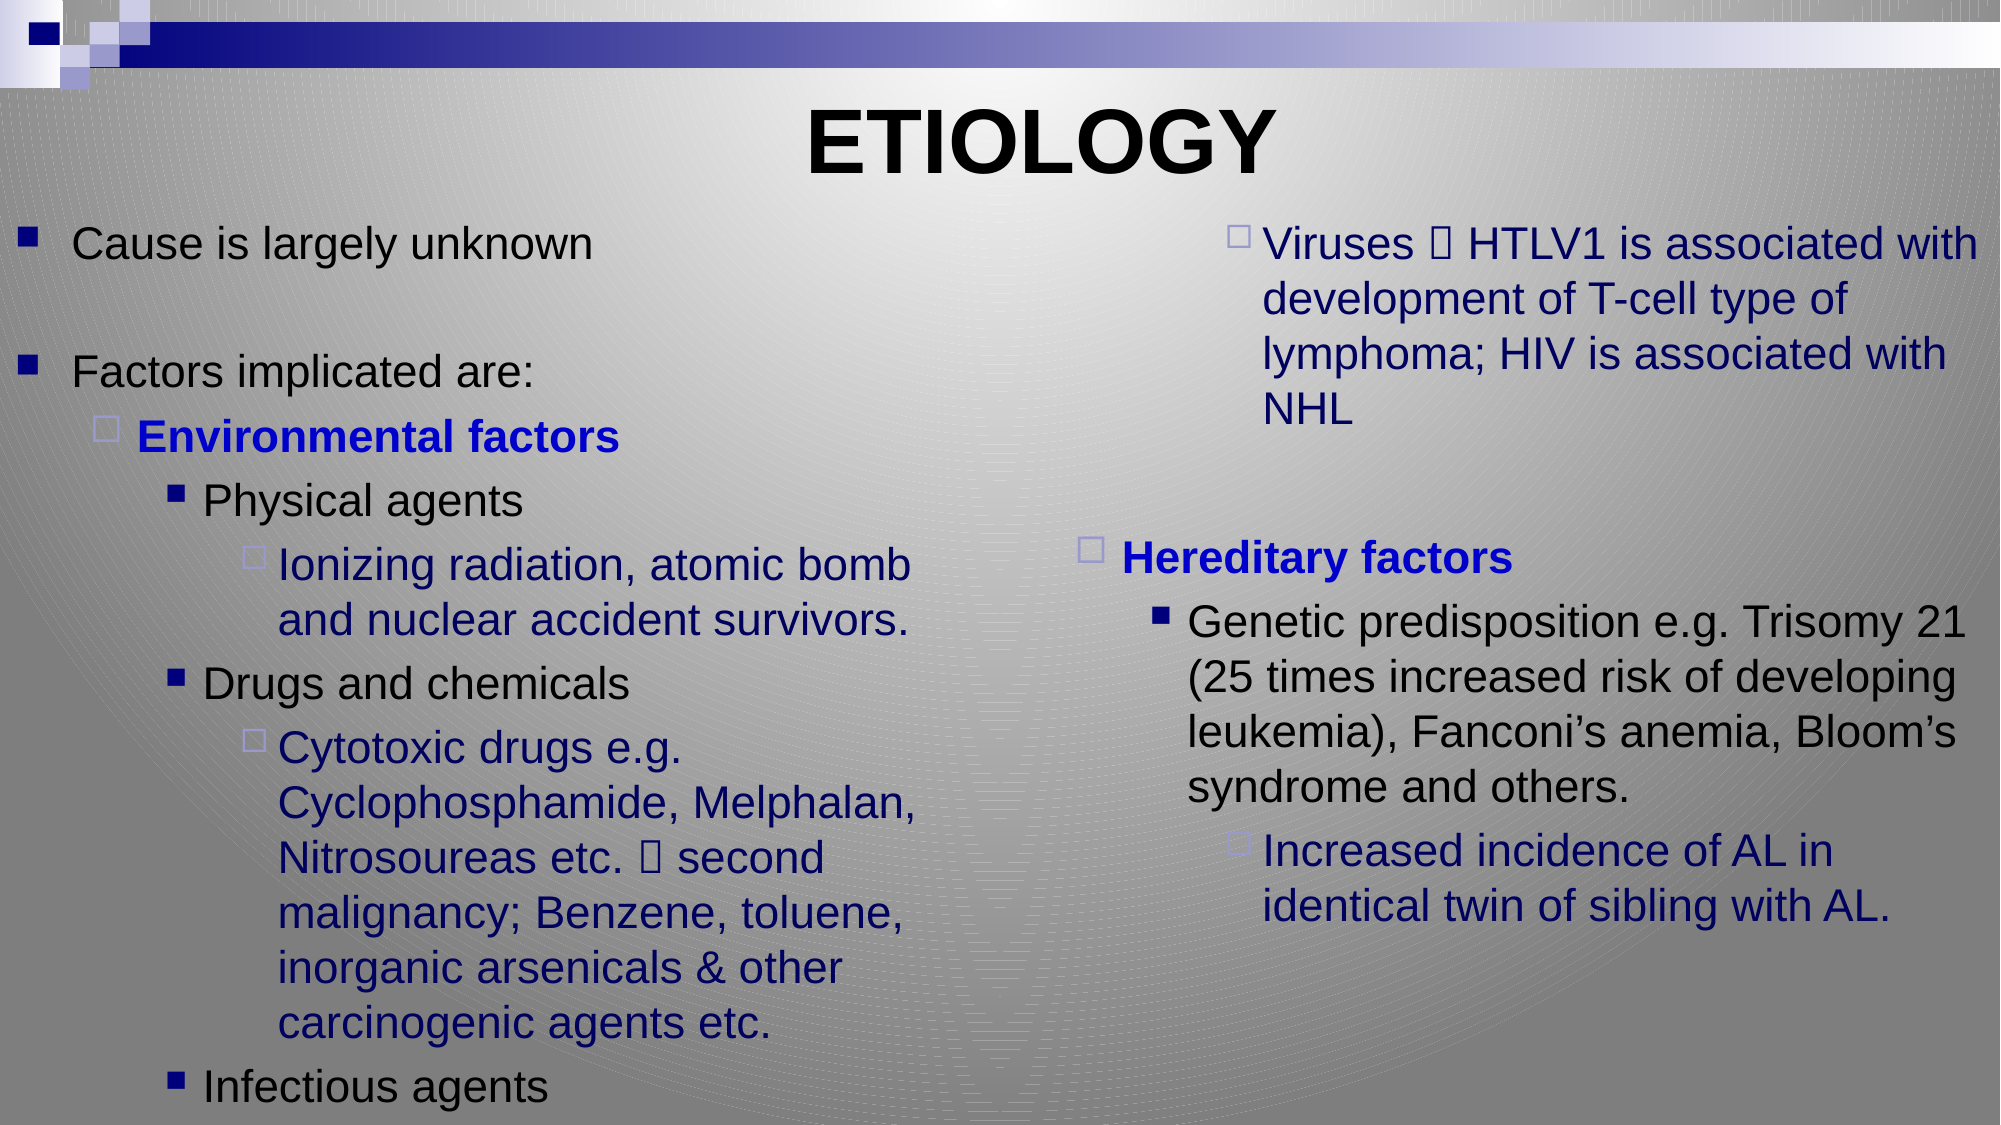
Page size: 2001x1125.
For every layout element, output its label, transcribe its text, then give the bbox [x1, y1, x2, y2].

title ETIOLOGY [85, 66, 2000, 206]
list Cause is largely unknown Factors implicated are: Environmental factors Physical agents Ionizing radiation, atomic bomb and nuclear accident survivors. Drugs and chemicals Cytotoxic drugs e.g. Cyclophosphamide, Melphalan, Nitrosoureas etc.  second malignancy; Benzene, toluene, inorganic arsenicals & other carcinogenic agents etc. Infectious agents Viruses  HTLV1 is associated with development of T-cell type of lymphoma; HIV is associated with NHL Hereditary factors Genetic predisposition e.g. Trisomy 21 (25 times increased risk of developing leukemia), Fanconi’s anemia, Bloom’s syndrome and others. Increased incidence of AL in identical twin of sibling with AL. [0, 206, 2000, 1125]
